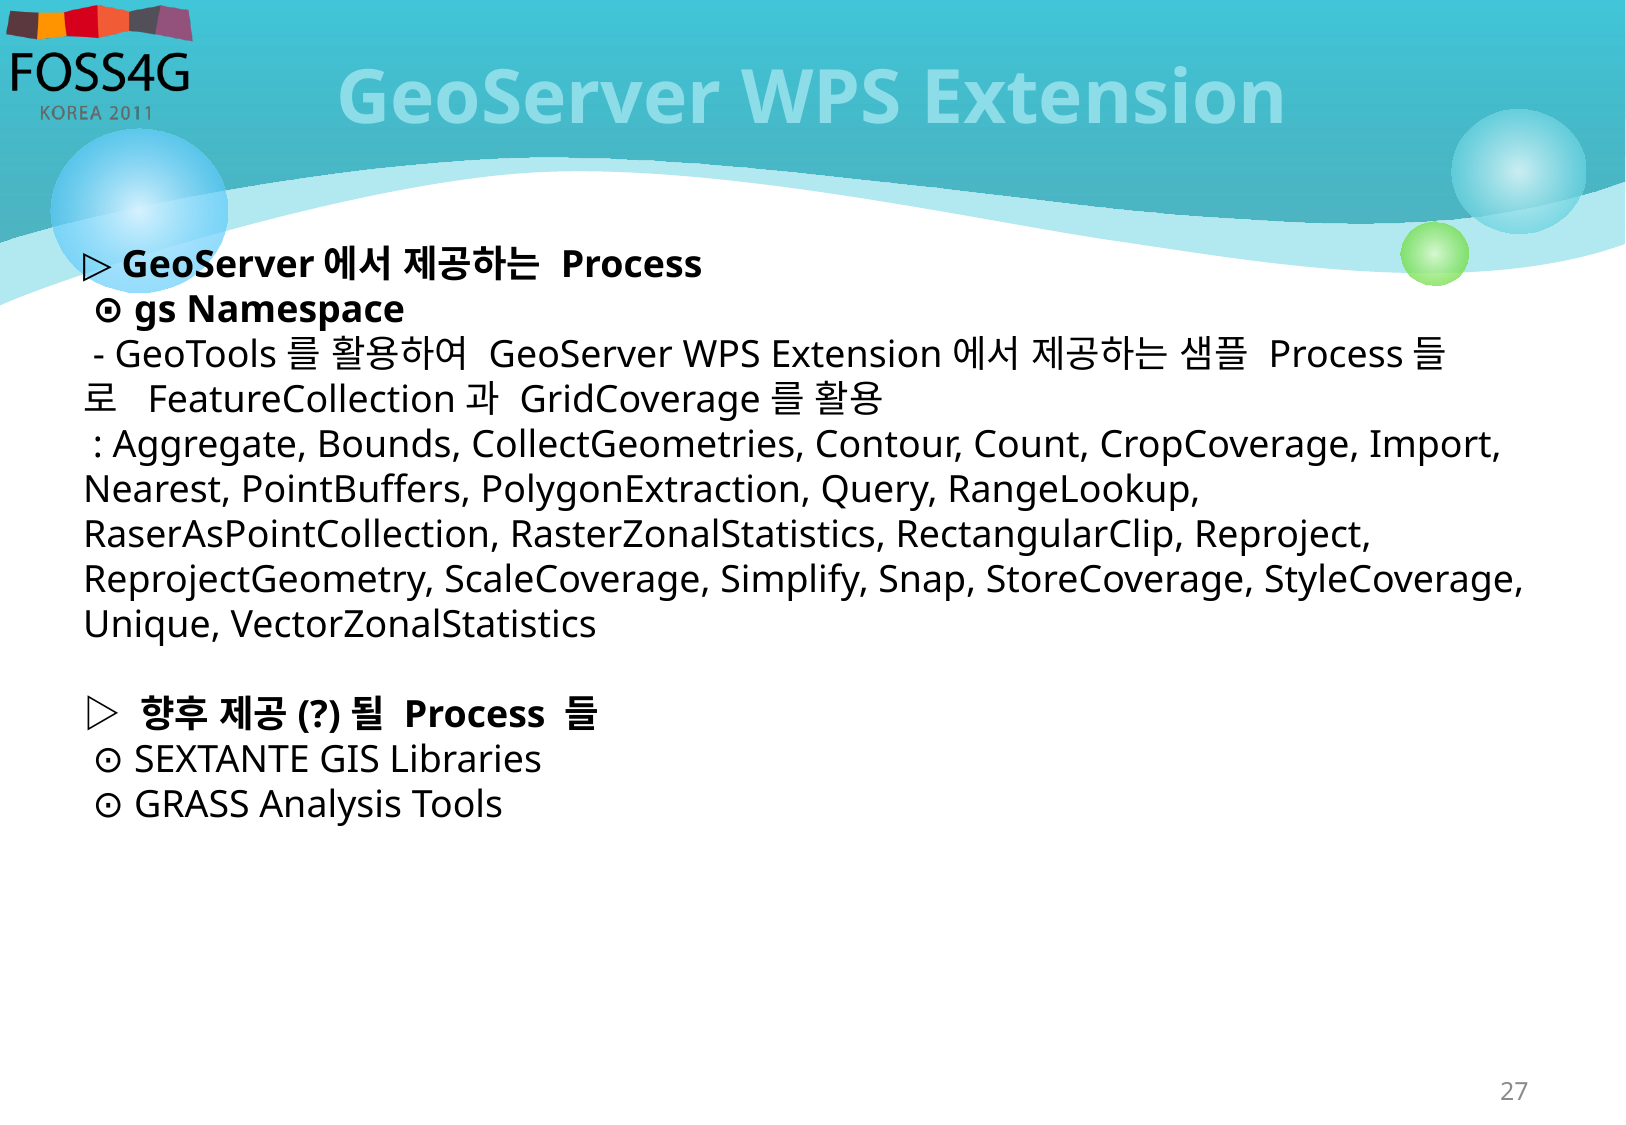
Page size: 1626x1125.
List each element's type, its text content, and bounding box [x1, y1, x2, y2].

title GeoServer WPS Extension [81, 0, 1544, 188]
text_box ▷ GeoServer에서 제공하는 Process ⊙ gs Namespace - GeoTools를 활용하여 GeoServer WPS Extension에서 제공하는 샘플 Process들로 FeatureCollection과 GridCoverage를 활용 : Aggregate, Bounds, CollectGeometries, Contour, Count, CropCoverage, Import, Nearest, PointBuffers, PolygonExtraction, Query, RangeLookup, RaserAsPointCollection, RasterZonalStatistics, RectangularClip, Reproject, ReprojectGeometry, ScaleCoverage, Simplify, Snap, StoreCoverage, StyleCoverage, Unique, VectorZonalStatistics ▷ 향후 제공(?)될 Process 들 ⊙ SEXTANTE GIS Libraries ⊙ GRASS Analysis Tools [68, 232, 1593, 833]
slide_number 27 [1164, 1072, 1544, 1113]
picture [0, 0, 81, 124]
